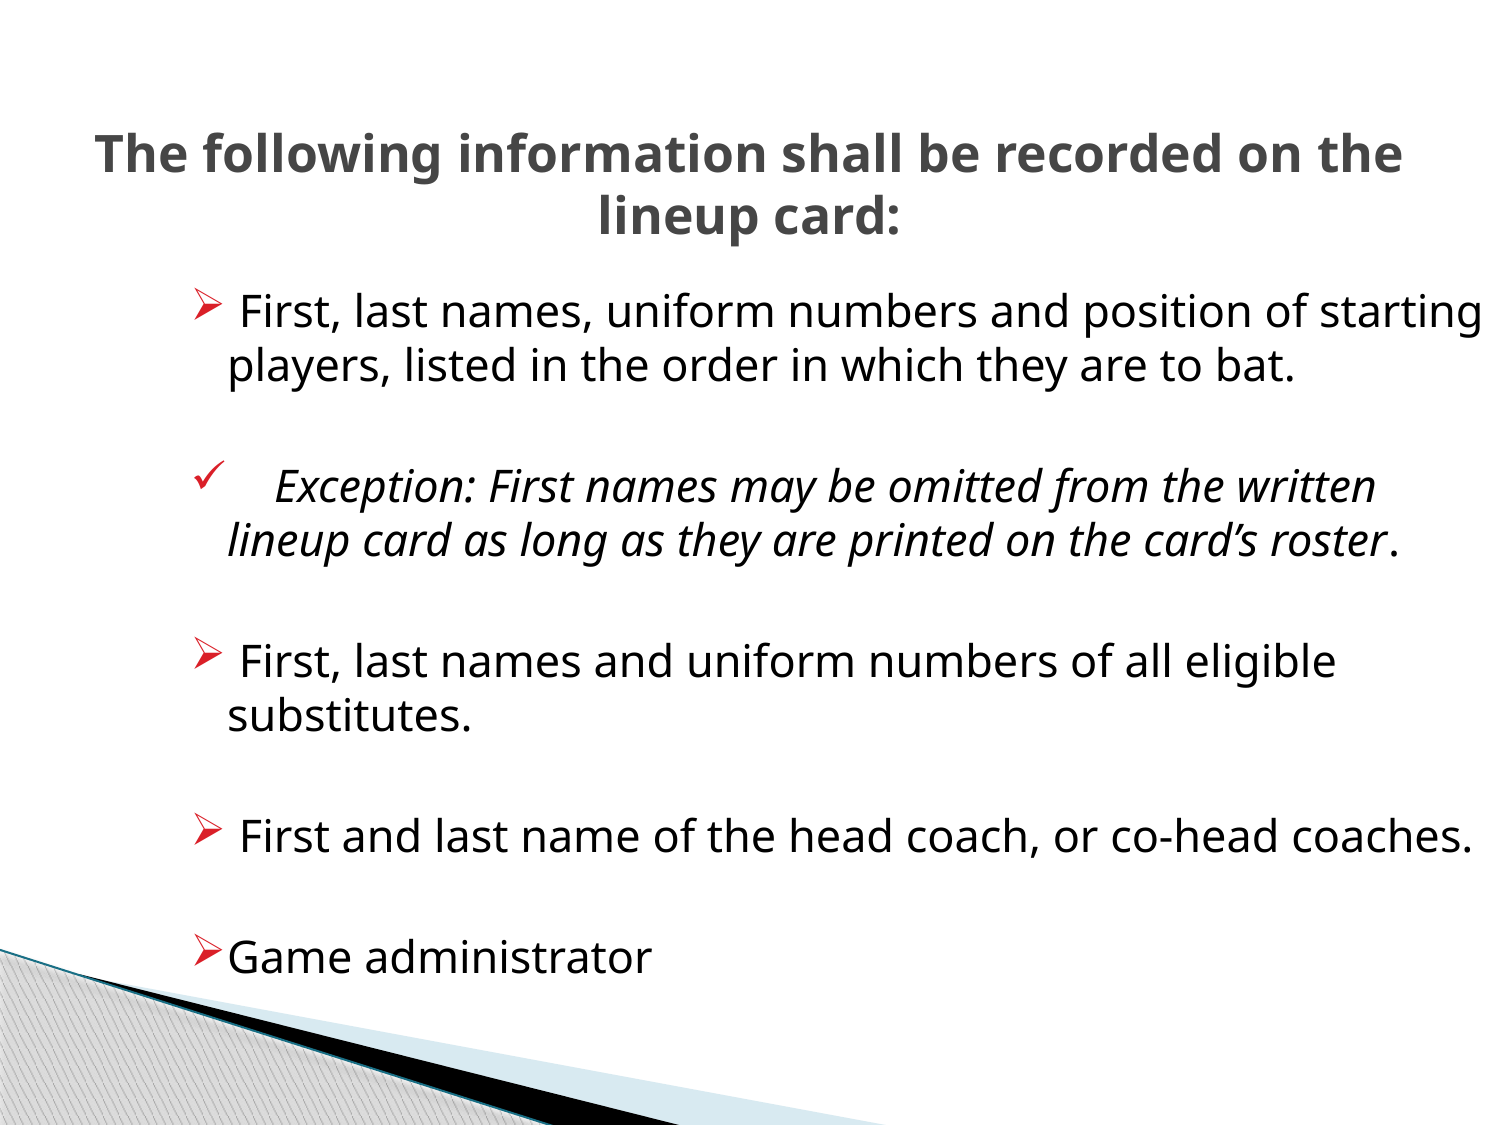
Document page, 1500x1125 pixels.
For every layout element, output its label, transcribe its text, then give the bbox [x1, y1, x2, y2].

list First, last names, uniform numbers and position of starting players, listed in the order in which they are to bat. Exception: First names may be omitted from the written lineup card as long as they are printed on the card’s roster. First, last names and uniform numbers of all eligible substitutes. First and last name of the head coach, or co-head coaches. Game administrator [75, 275, 1500, 1025]
title The following information shall be recorded on the lineup card: [75, 50, 1425, 325]
